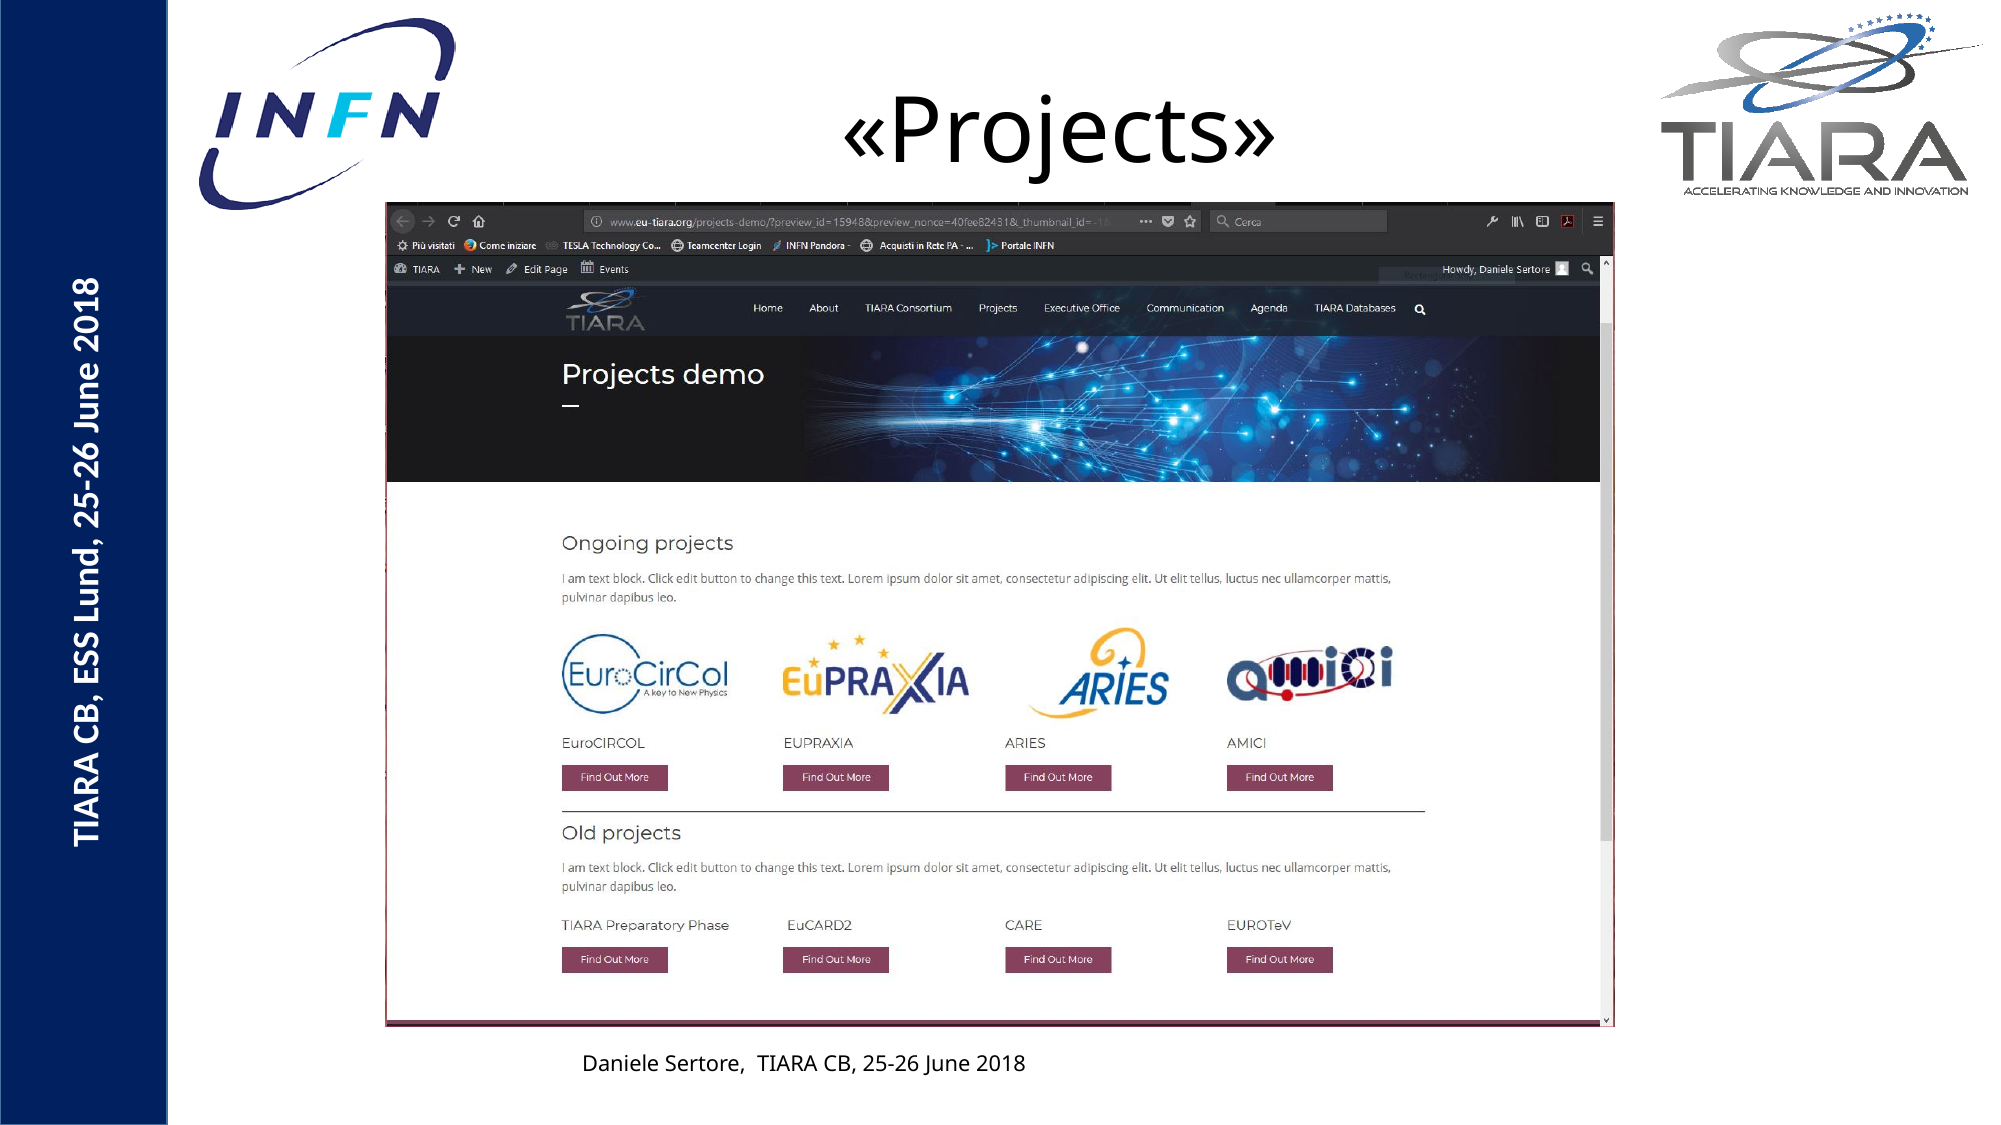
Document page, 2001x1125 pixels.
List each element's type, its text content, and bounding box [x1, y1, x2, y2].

title «Projects» [519, 28, 1601, 202]
picture [1646, 0, 1997, 209]
picture [199, 18, 1615, 1027]
